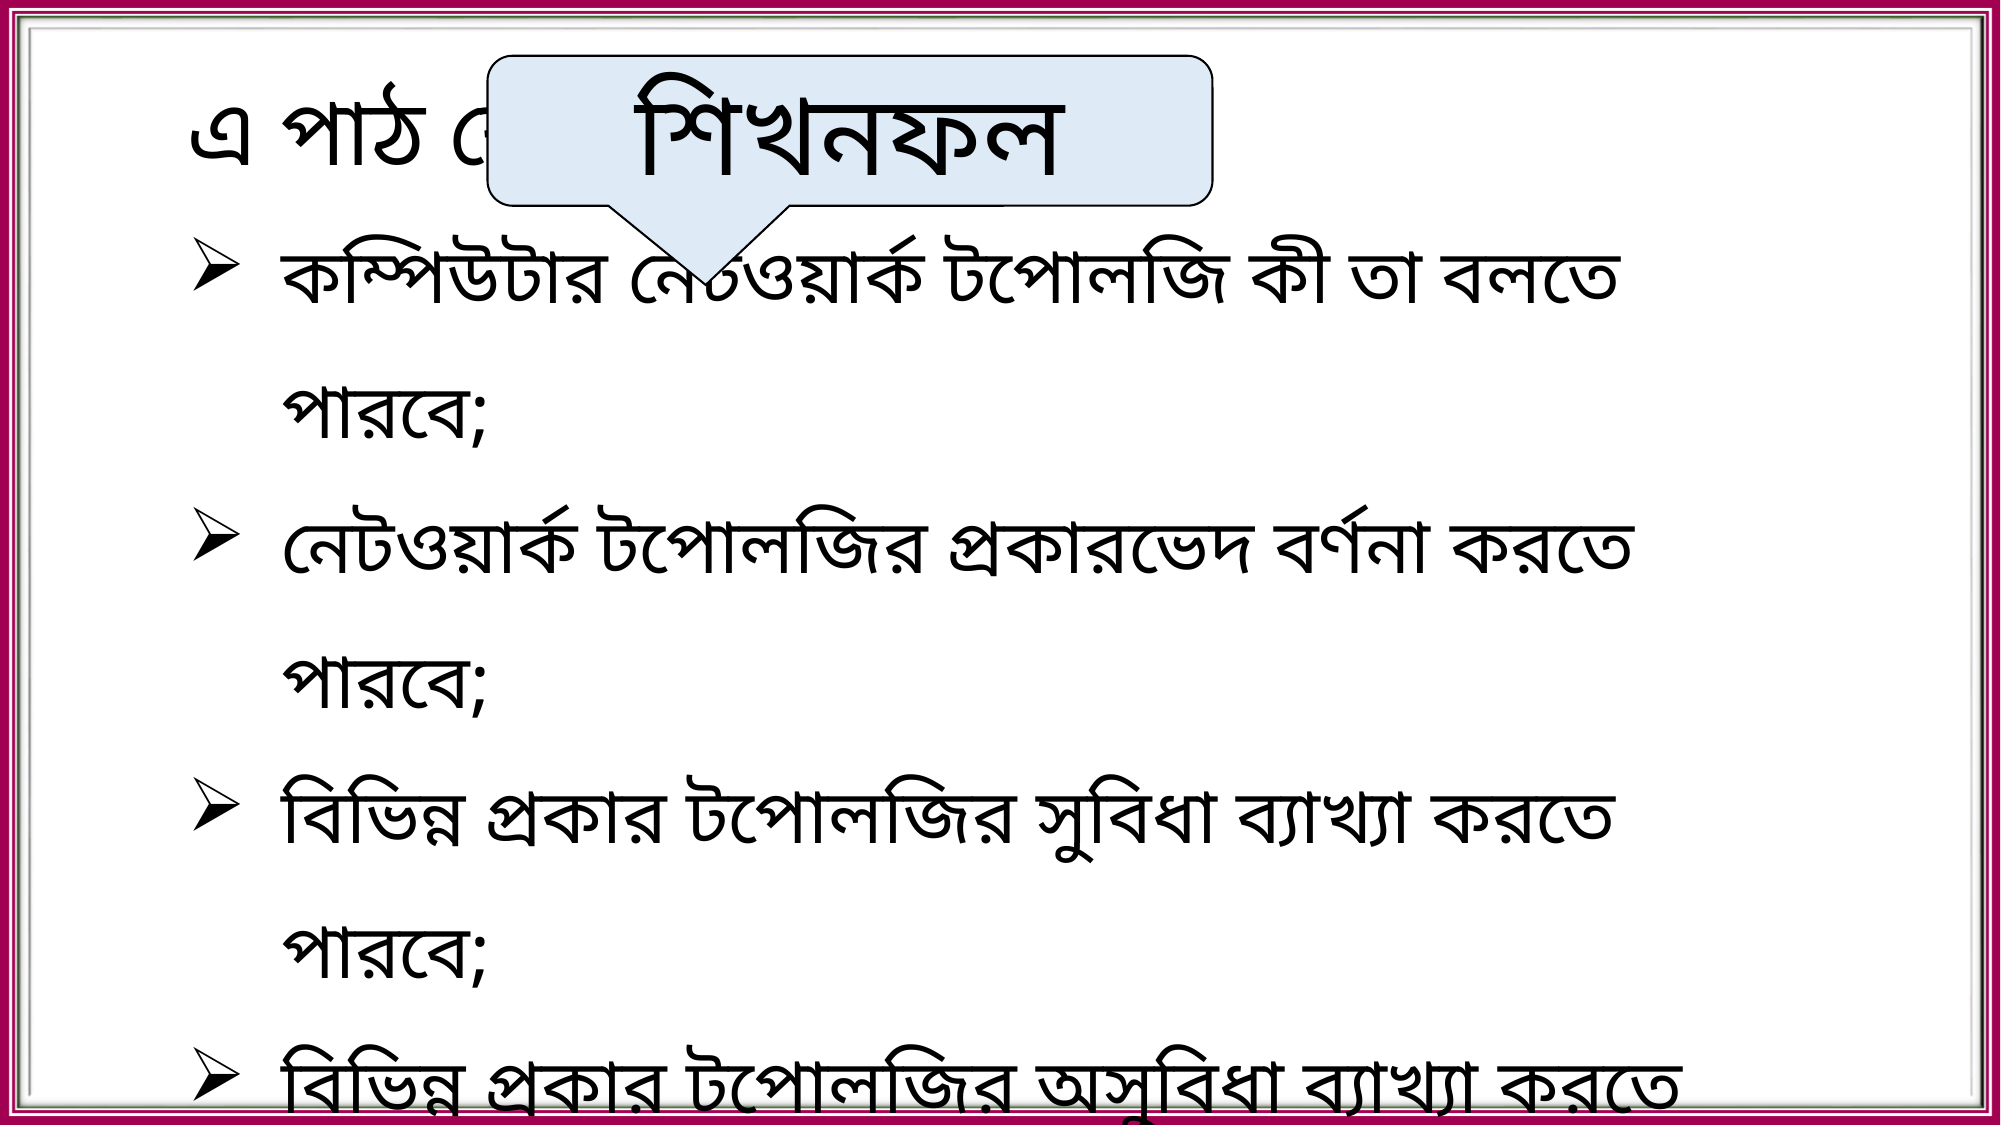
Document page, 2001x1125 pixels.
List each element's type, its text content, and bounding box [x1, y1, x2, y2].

picture [0, 0, 2001, 1125]
text_box শিখনফল [486, 54, 1214, 287]
text_box এ পাঠ শেষে শিক্ষার্থীরা… কম্পিউটার নেটওয়ার্ক টপোলজি কী তা বলতে পারবে; নেটওয়ার্ক টপোলজির প্রকারভেদ বর্ণনা করতে পারবে; বিভিন্ন প্রকার টপোলজির সুবিধা ব্যাখ্যা করতে পারবে; বিভিন্ন প্রকার টপোলজির অসুবিধা ব্যাখ্যা করতে পারবে। [172, 303, 1825, 1024]
